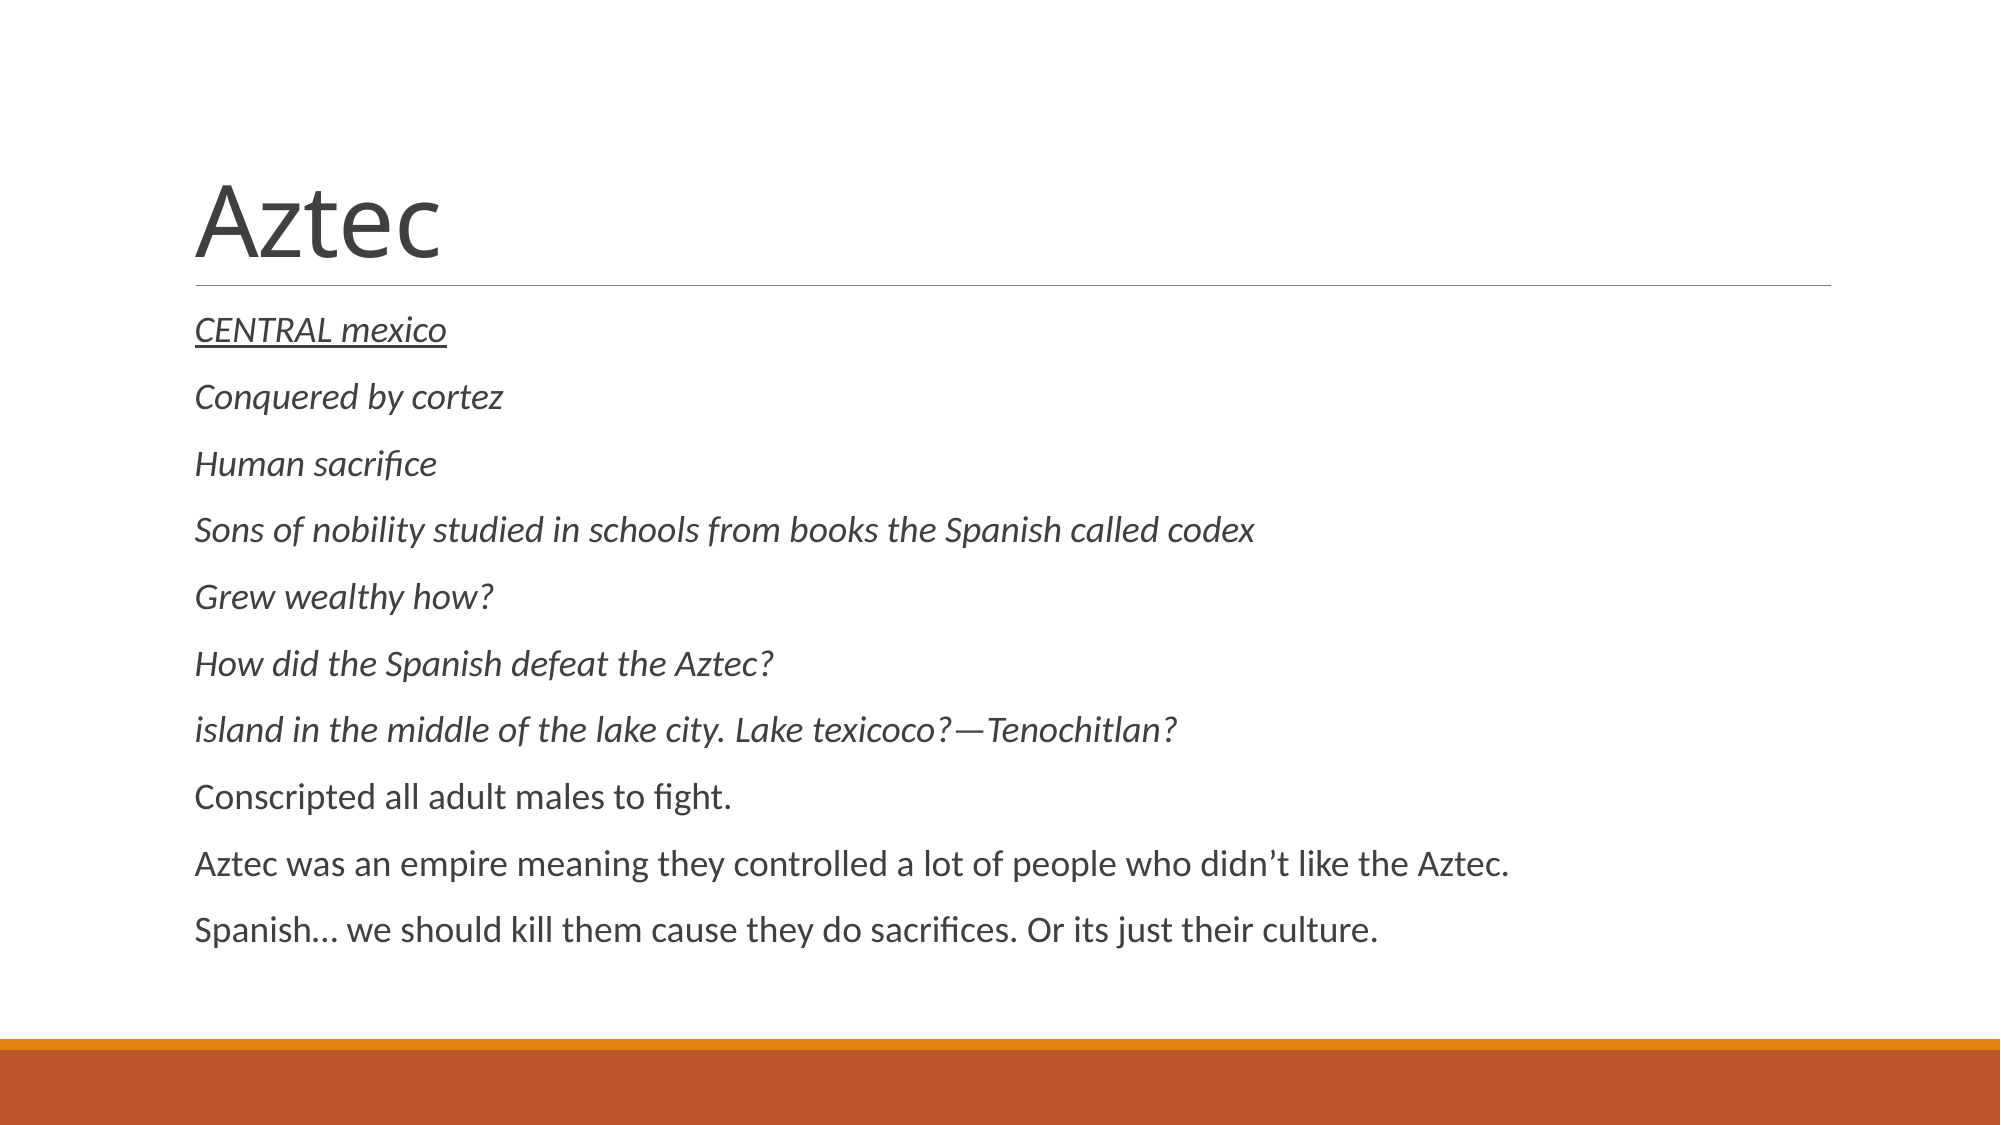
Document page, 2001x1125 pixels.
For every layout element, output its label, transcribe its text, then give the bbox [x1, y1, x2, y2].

list CENTRAL mexico Conquered by cortez Human sacrifice Sons of nobility studied in schools from books the Spanish called codex Grew wealthy how? How did the Spanish defeat the Aztec? island in the middle of the lake city. Lake texicoco?—Tenochitlan? Conscripted all adult males to fight. Aztec was an empire meaning they controlled a lot of people who didn’t like the Aztec. Spanish… we should kill them cause they do sacrifices. Or its just their culture. [180, 302, 1830, 963]
title Aztec [180, 47, 1830, 285]
